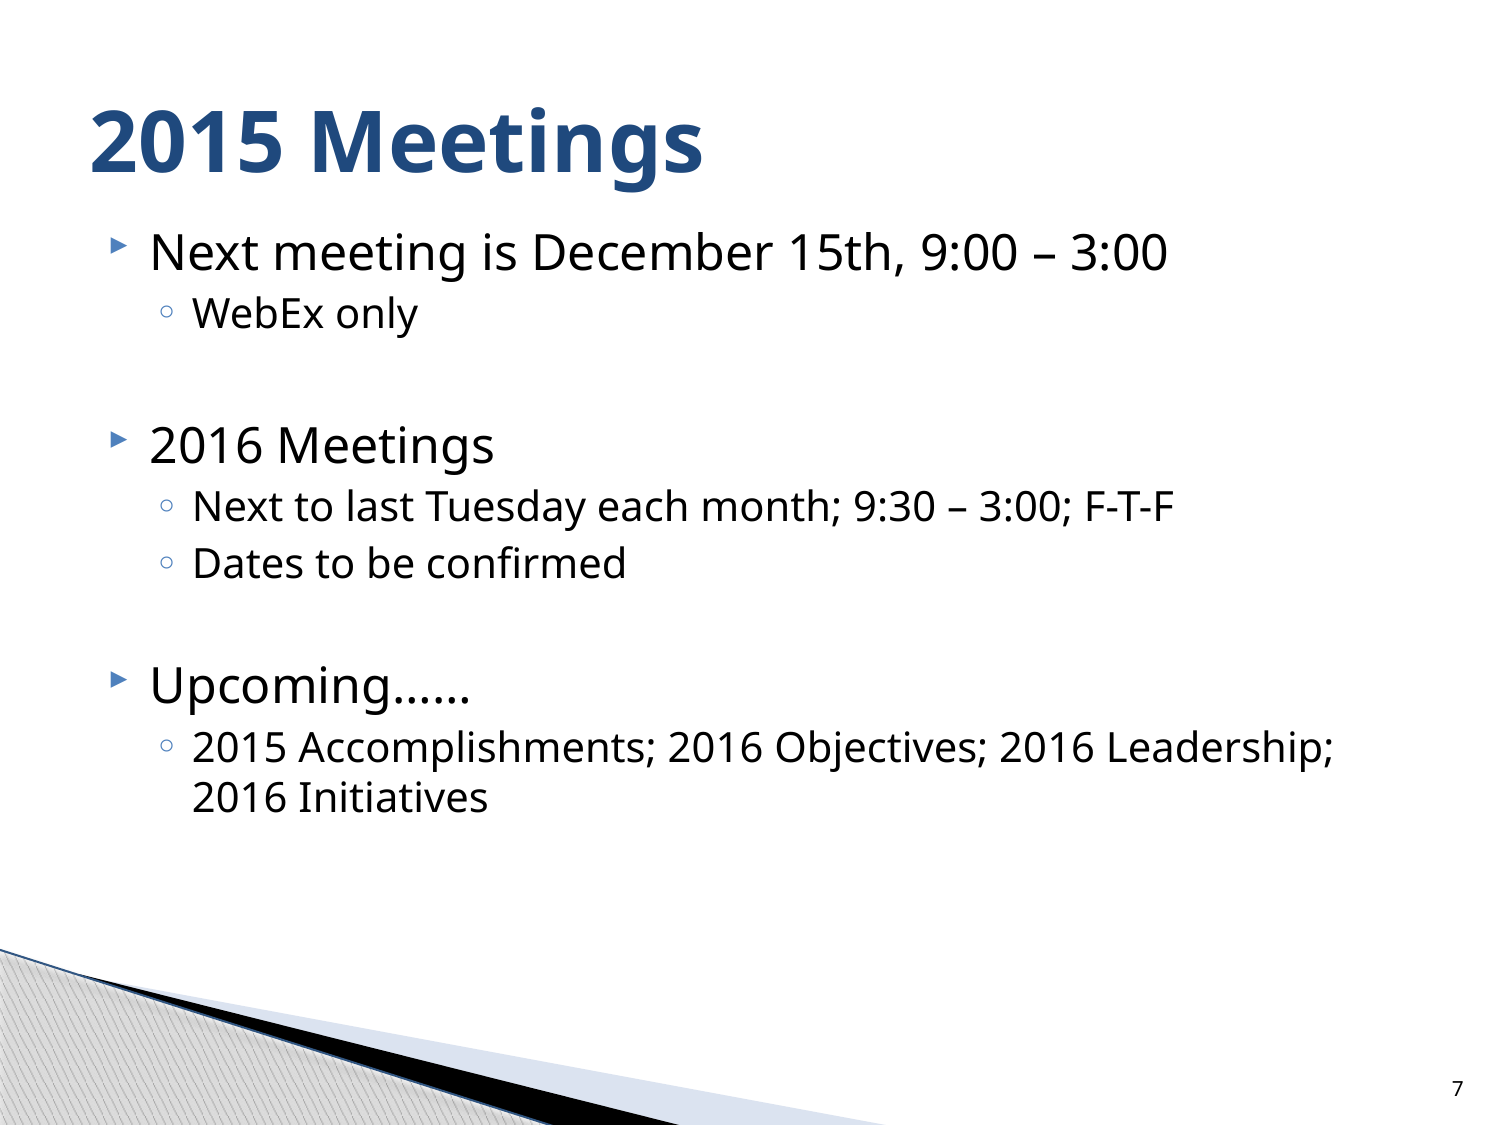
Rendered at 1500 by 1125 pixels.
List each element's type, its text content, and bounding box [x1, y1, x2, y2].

slide_number 7 [1418, 1051, 1479, 1112]
list Next meeting is December 15th, 9:00 – 3:00 WebEx only 2016 Meetings Next to last Tuesday each month; 9:30 – 3:00; F-T-F Dates to be confirmed Upcoming…… 2015 Accomplishments; 2016 Objectives; 2016 Leadership; 2016 Initiatives [75, 233, 1425, 955]
title 2015 Meetings [75, 45, 1425, 233]
